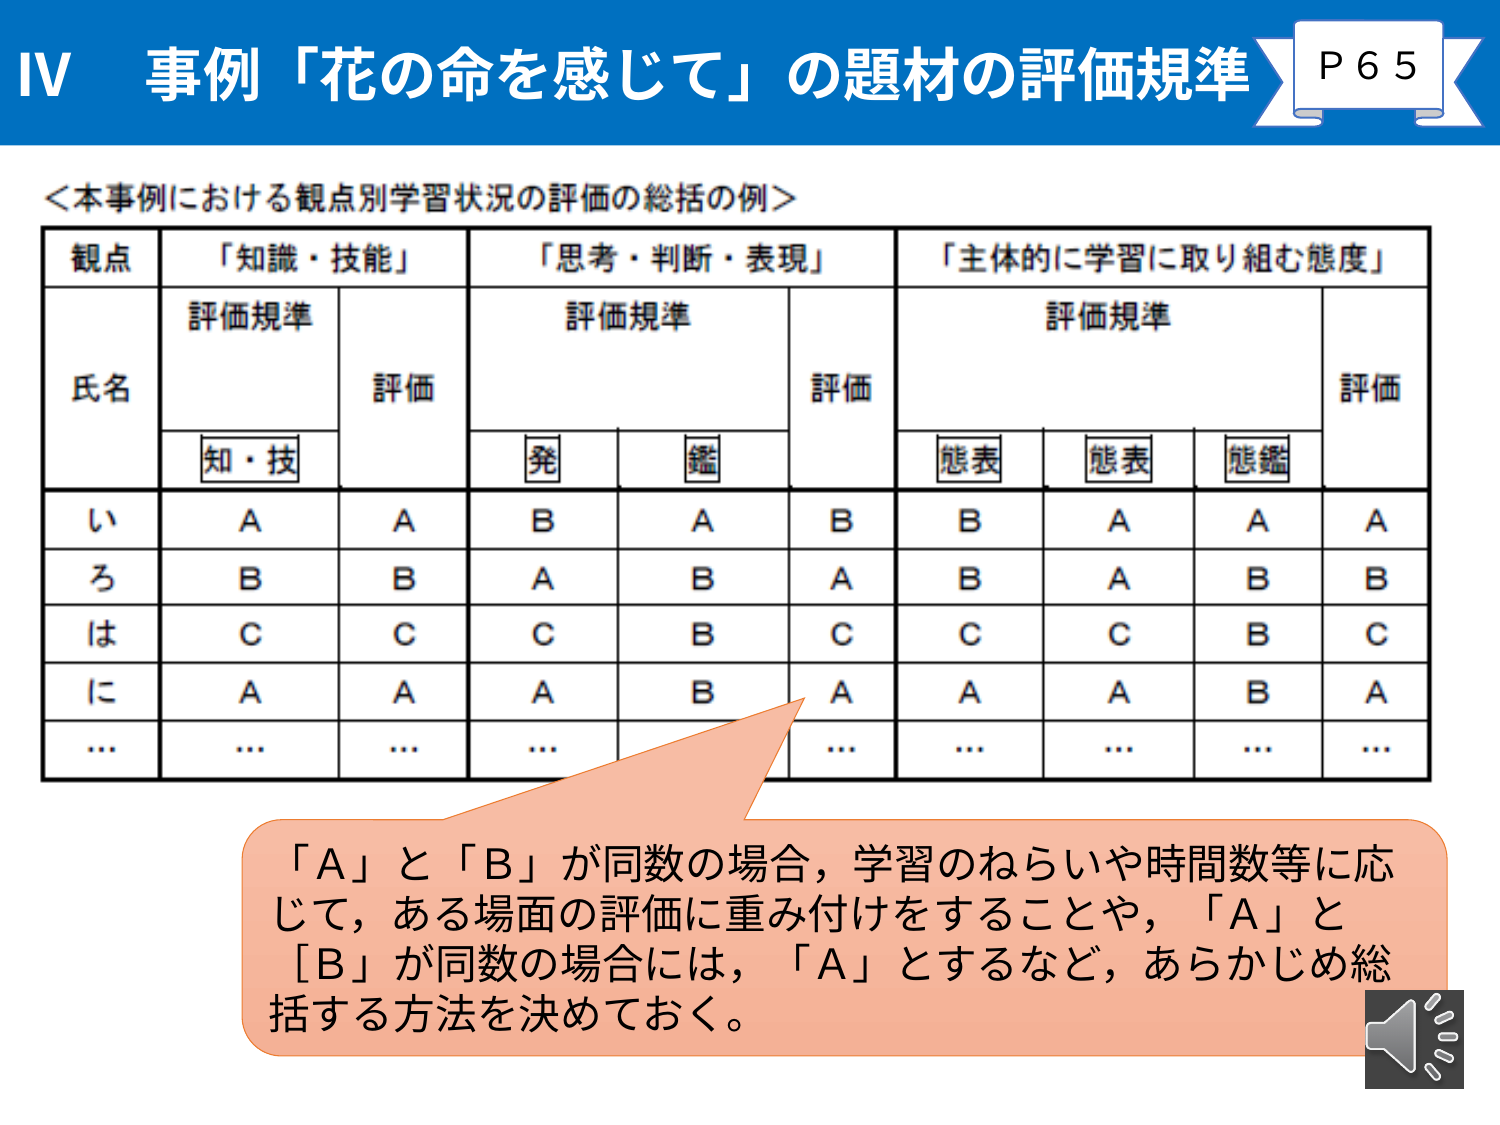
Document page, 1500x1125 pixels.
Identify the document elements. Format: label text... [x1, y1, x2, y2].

text_box Ｐ６５ [1251, 19, 1486, 128]
text_box Ⅳ 事例「花の命を感じて」の題材の評価規準 [0, 0, 1500, 146]
picture [12, 166, 1484, 799]
picture [1364, 989, 1465, 1090]
text_box 「Ａ」と「Ｂ」が同数の場合，学習のねらいや時間数等に応じて，ある場面の評価に重み付けをすることや，「Ａ」と［Ｂ」が同数の場合には，「Ａ」とするなど，あらかじめ総括する方法を決めておく。 [241, 799, 1448, 1057]
